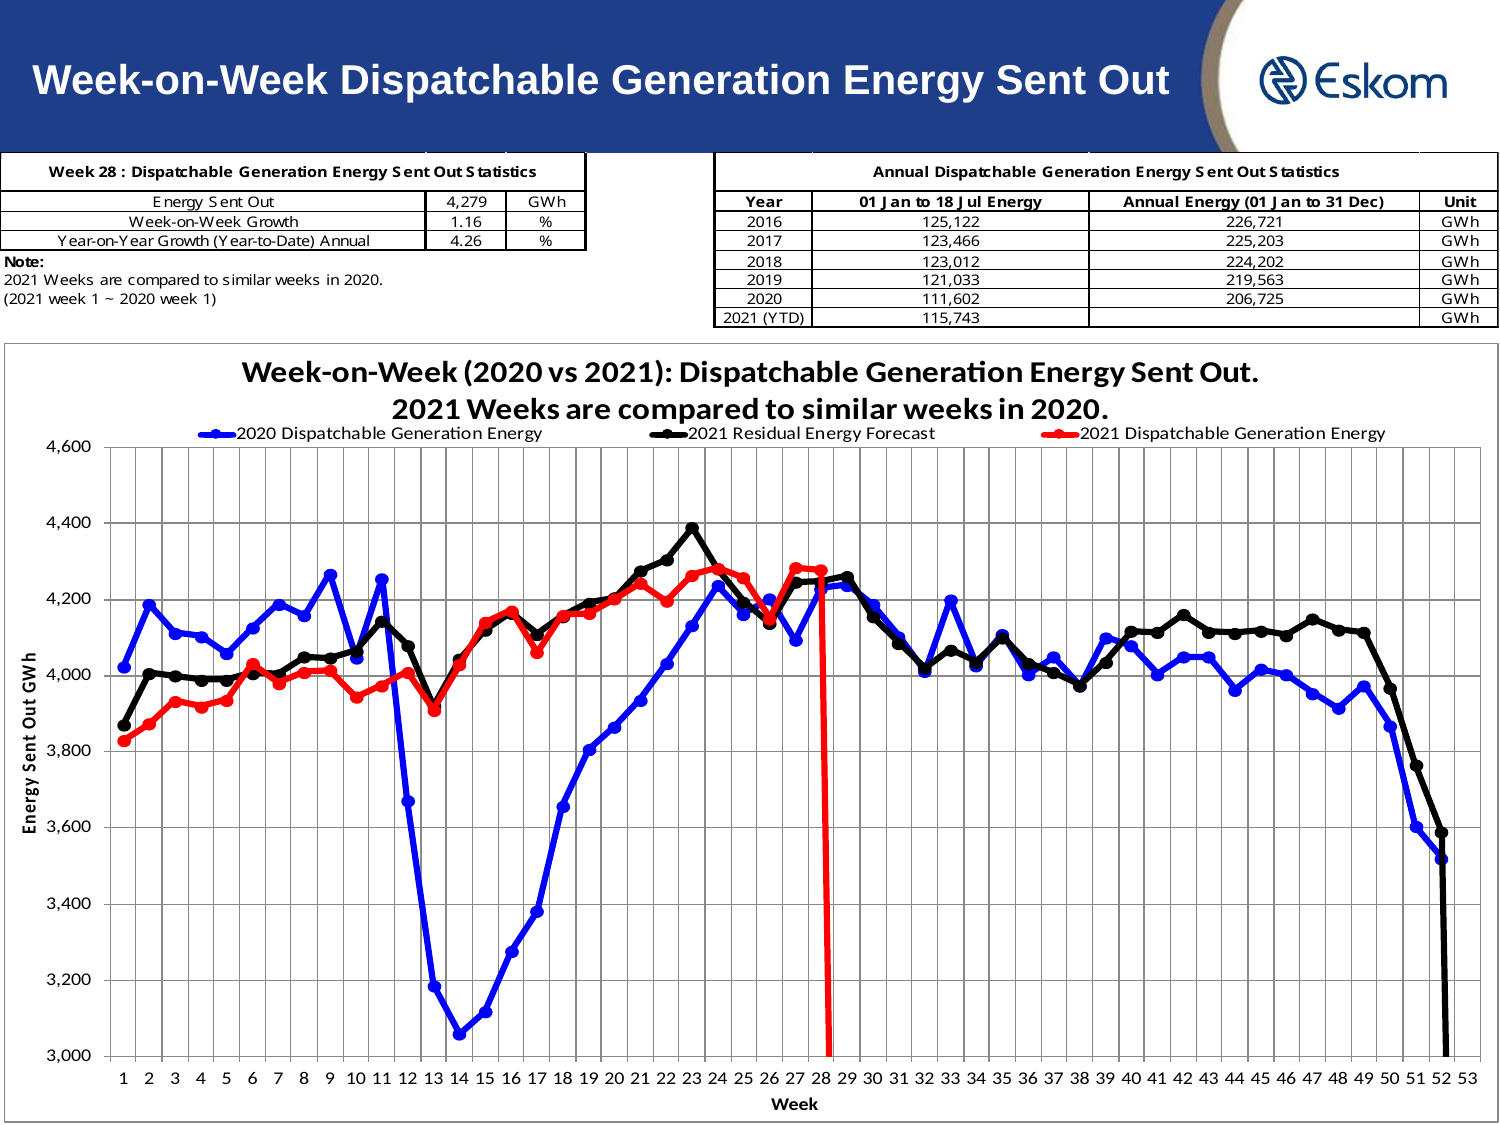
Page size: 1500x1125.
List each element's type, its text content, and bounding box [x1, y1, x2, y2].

text_box Week-on-Week Dispatchable Generation Energy Sent Out [17, 27, 1206, 137]
picture [1257, 55, 1450, 105]
picture [0, 0, 1500, 1125]
